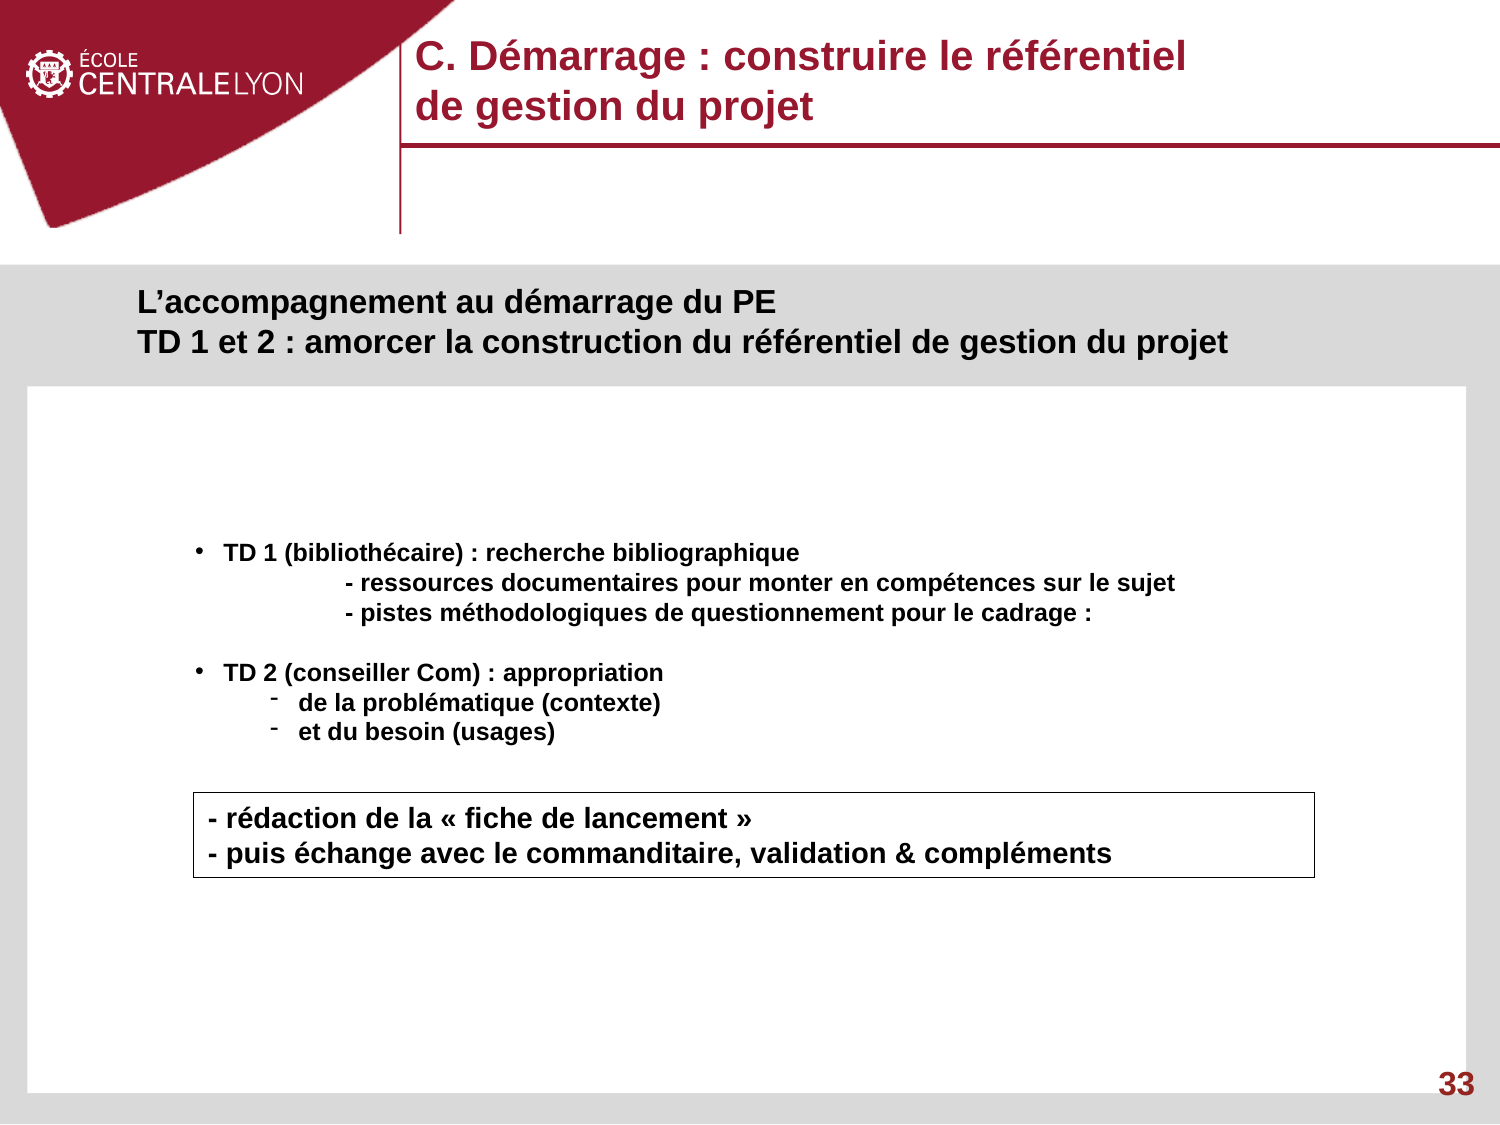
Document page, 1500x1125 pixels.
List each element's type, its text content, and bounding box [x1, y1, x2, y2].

picture [0, 0, 1500, 264]
text_box C. Démarrage : construire le référentiel de gestion du projet [401, 21, 1208, 208]
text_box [0, 264, 1500, 1125]
